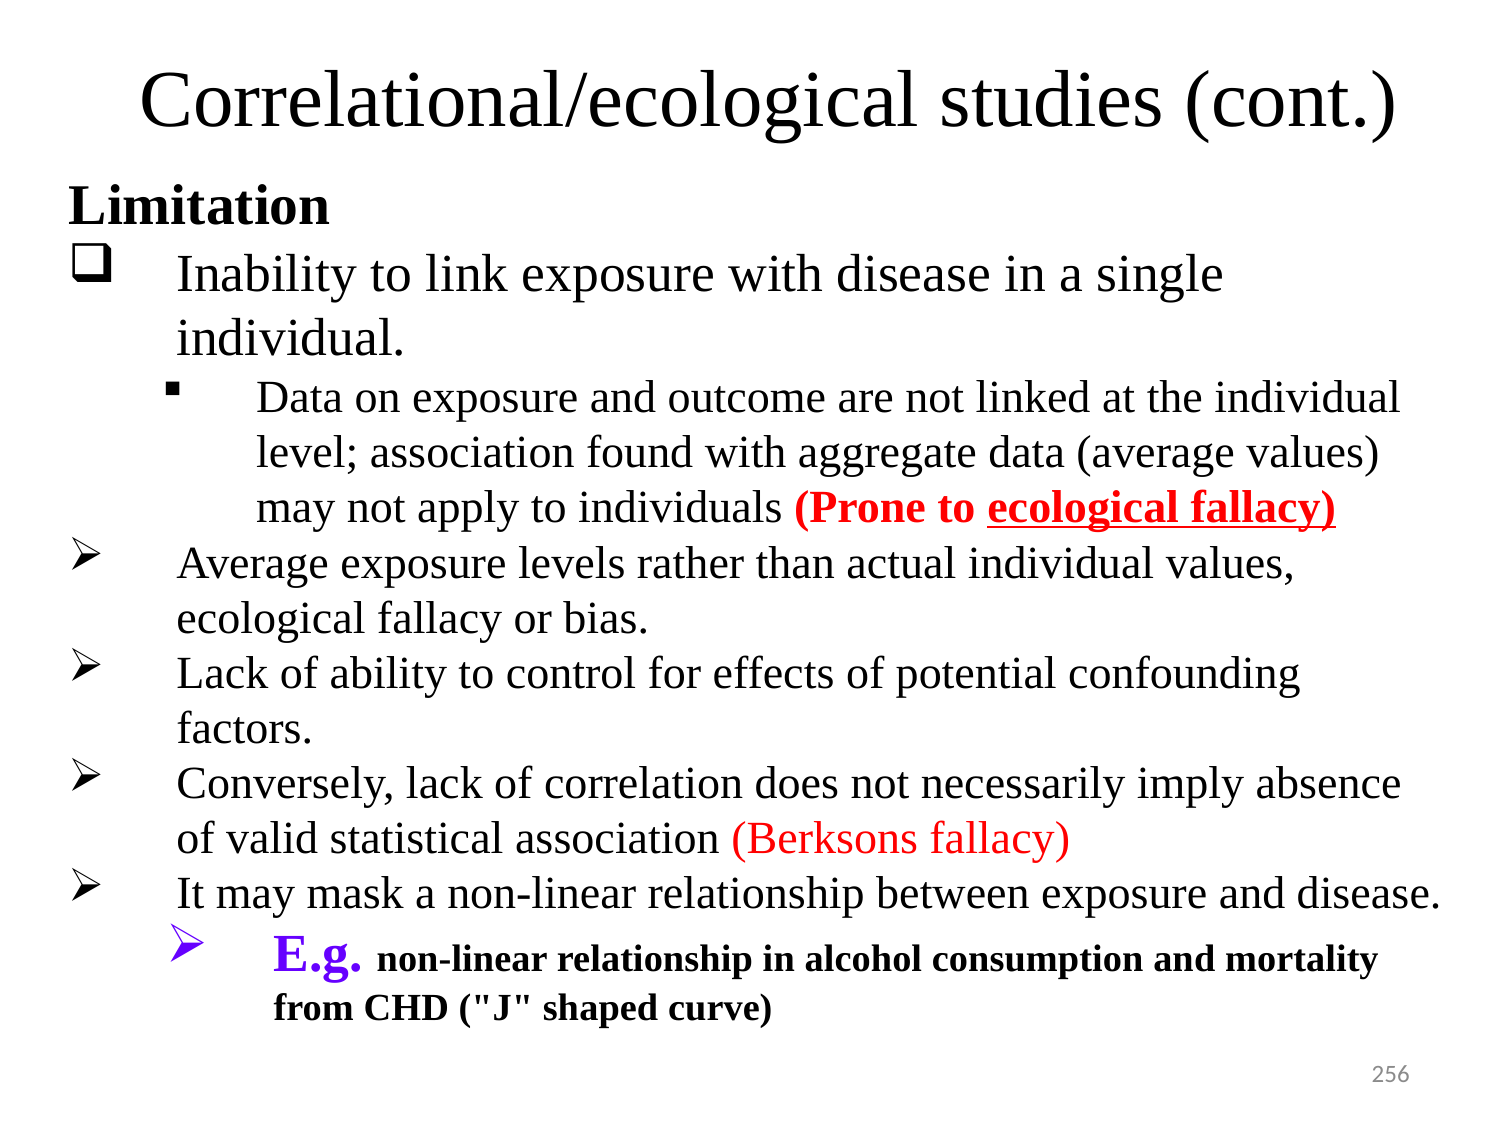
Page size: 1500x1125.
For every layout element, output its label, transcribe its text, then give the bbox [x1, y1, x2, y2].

slide_number 256 [1074, 1042, 1425, 1103]
title Correlational/ecological studies (cont.) [100, 37, 1438, 149]
list Limitation Inability to link exposure with disease in a single individual. Data on exposure and outcome are not linked at the individual level; association found with aggregate data (average values) may not apply to individuals (Prone to ecological fallacy) Average exposure levels rather than actual individual values, ecological fallacy or bias. Lack of ability to control for effects of potential confounding factors. Conversely, lack of correlation does not necessarily imply absence of valid statistical association (Berksons fallacy) It may mask a non-linear relationship between exposure and disease. E.g. non-linear relationship in alcohol consumption and mortality from CHD ("J" shaped curve) [35, 149, 1463, 1088]
